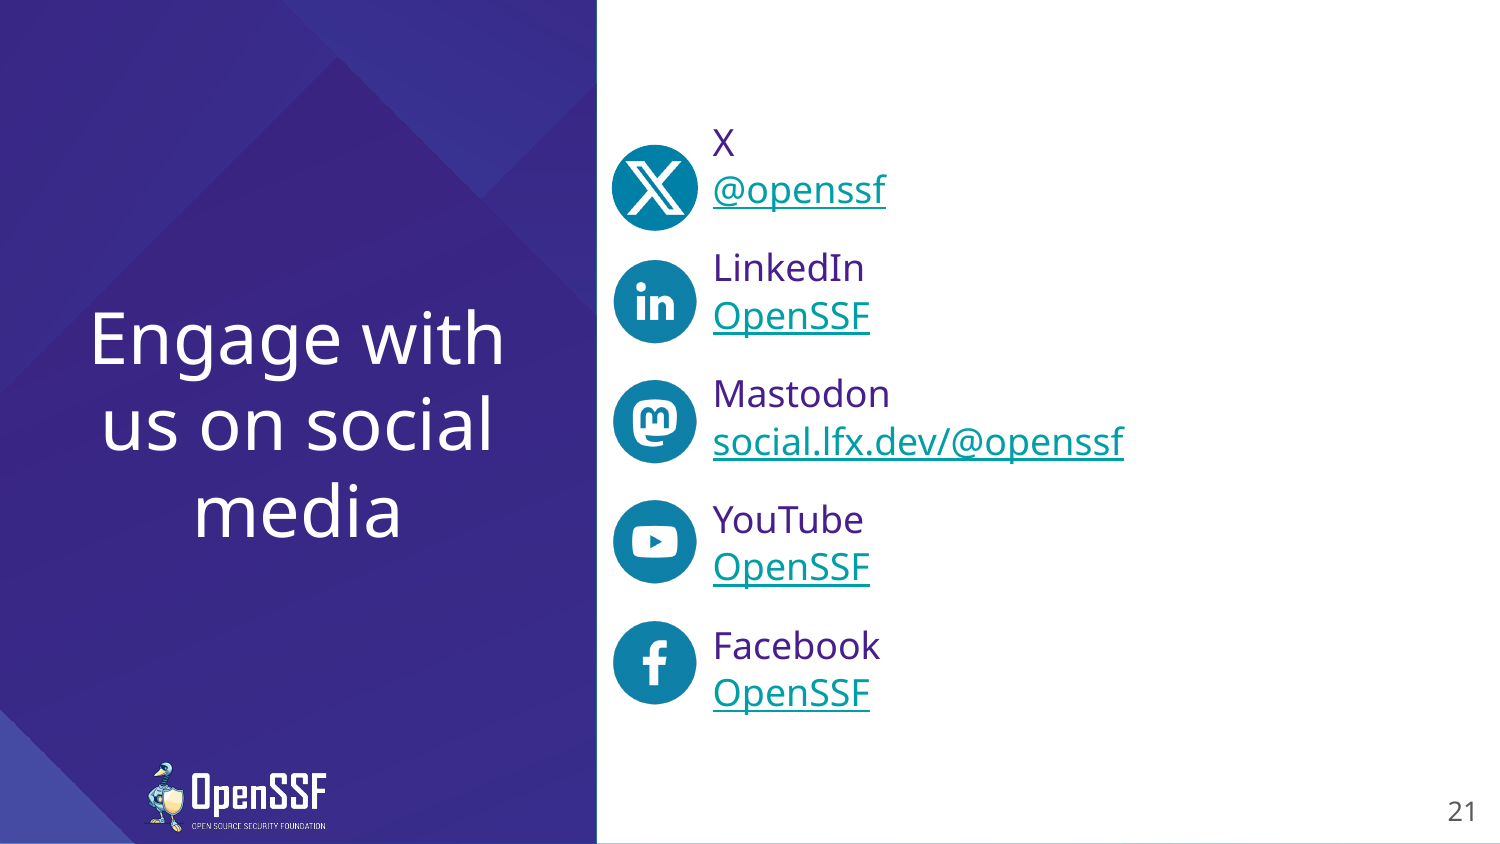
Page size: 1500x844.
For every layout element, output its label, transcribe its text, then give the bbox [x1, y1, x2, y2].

picture [611, 378, 699, 466]
picture [611, 258, 698, 345]
picture [611, 618, 699, 706]
title Engage with us on social media [43, 276, 553, 568]
picture [611, 498, 699, 586]
list X @openssf LinkedIn OpenSSF Mastodon social.lfx.dev/@openssf YouTube OpenSSF Facebook OpenSSF [697, 115, 1463, 722]
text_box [611, 144, 699, 231]
slide_number ‹#› [1403, 779, 1494, 844]
picture [143, 761, 327, 833]
